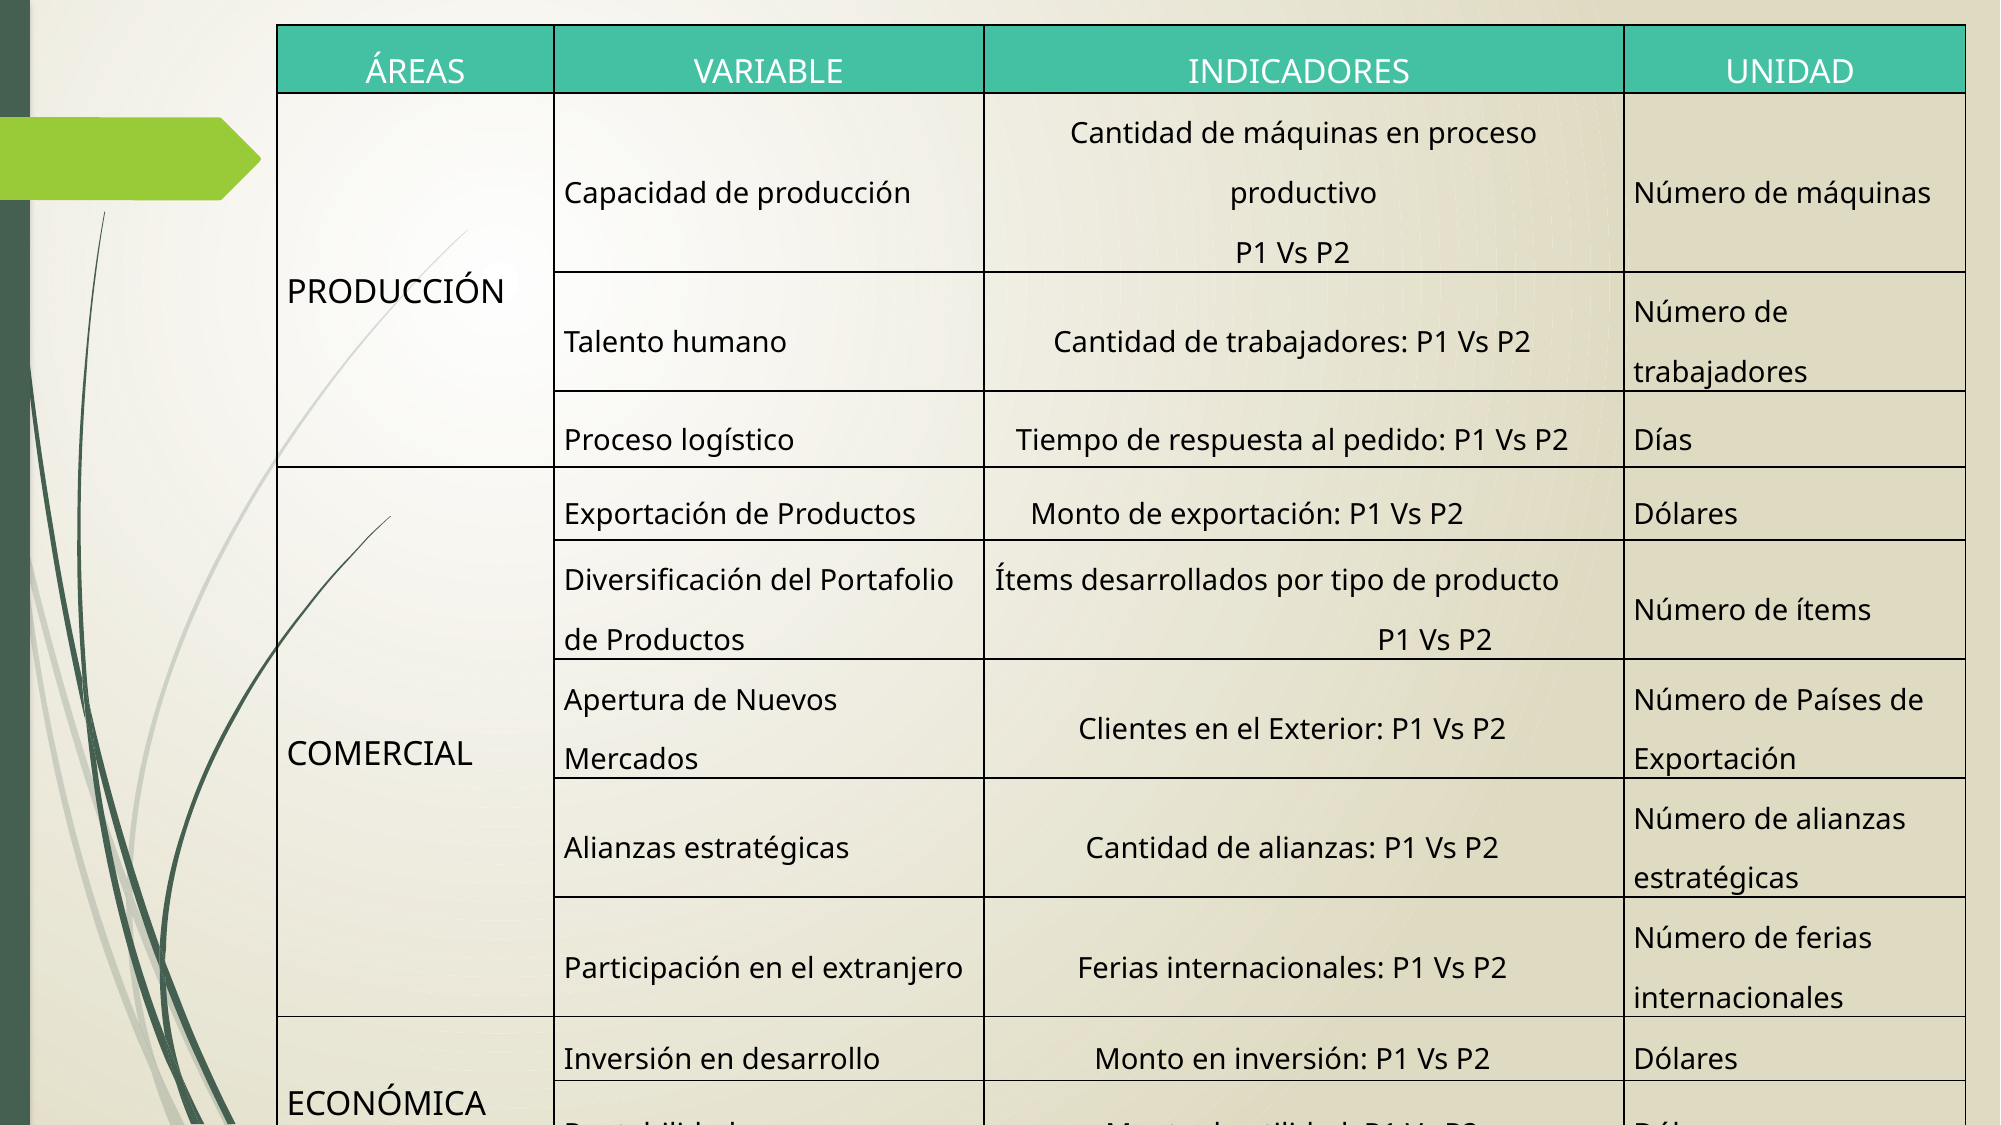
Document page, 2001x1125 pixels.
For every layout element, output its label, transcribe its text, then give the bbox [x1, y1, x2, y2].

table_header ÁREAS [278, 26, 553, 92]
table_cell ECONÓMICA [278, 1017, 553, 1125]
table_cell Ítems desarrollados por tipo de producto P1 Vs P2 [985, 541, 1623, 658]
table_header UNIDAD [1625, 26, 1965, 92]
table_header VARIABLE [555, 26, 983, 92]
table_cell Alianzas estratégicas [555, 779, 983, 896]
table_cell Talento humano [555, 273, 983, 390]
table_cell Capacidad de producción [555, 94, 983, 271]
table_cell Ferias internacionales: P1 Vs P2 [985, 898, 1623, 1016]
table_cell Clientes en el Exterior: P1 Vs P2 [985, 660, 1623, 777]
table_cell Participación en el extranjero [555, 898, 983, 1016]
table_cell Número de Países de Exportación [1625, 660, 1965, 777]
table_header INDICADORES [985, 26, 1623, 92]
table_cell Dólares [1625, 468, 1965, 539]
table_cell Cantidad de trabajadores: P1 Vs P2 [985, 273, 1623, 390]
table_cell Número de alianzas estratégicas [1625, 779, 1965, 896]
table_cell Número de trabajadores [1625, 273, 1965, 390]
table_cell Número de ferias internacionales [1625, 898, 1965, 1016]
table_cell Diversificación del Portafolio de Productos [555, 541, 983, 658]
table_cell Número de máquinas [1625, 94, 1965, 271]
table_cell Cantidad de máquinas en proceso productivo P1 Vs P2 [985, 94, 1623, 271]
table_cell COMERCIAL [278, 468, 553, 1016]
table_cell Dólares [1625, 1017, 1965, 1080]
table_cell Monto de utilidad: P1 Vs P2 [985, 1081, 1623, 1125]
table_cell Tiempo de respuesta al pedido: P1 Vs P2 [985, 392, 1623, 466]
table_cell Monto en inversión: P1 Vs P2 [985, 1017, 1623, 1080]
table_cell Monto de exportación: P1 Vs P2 [985, 468, 1623, 539]
table_cell Apertura de Nuevos Mercados [555, 660, 983, 777]
table_cell Número de ítems [1625, 541, 1965, 658]
table_cell Proceso logístico [555, 392, 983, 466]
table_cell Rentabilidad [555, 1081, 983, 1125]
table_cell PRODUCCIÓN [278, 94, 553, 466]
table_cell Inversión en desarrollo [555, 1017, 983, 1080]
table_cell Exportación de Productos [555, 468, 983, 539]
table_cell Dólares [1625, 1081, 1965, 1125]
table_cell Días [1625, 392, 1965, 466]
table_cell Cantidad de alianzas: P1 Vs P2 [985, 779, 1623, 896]
